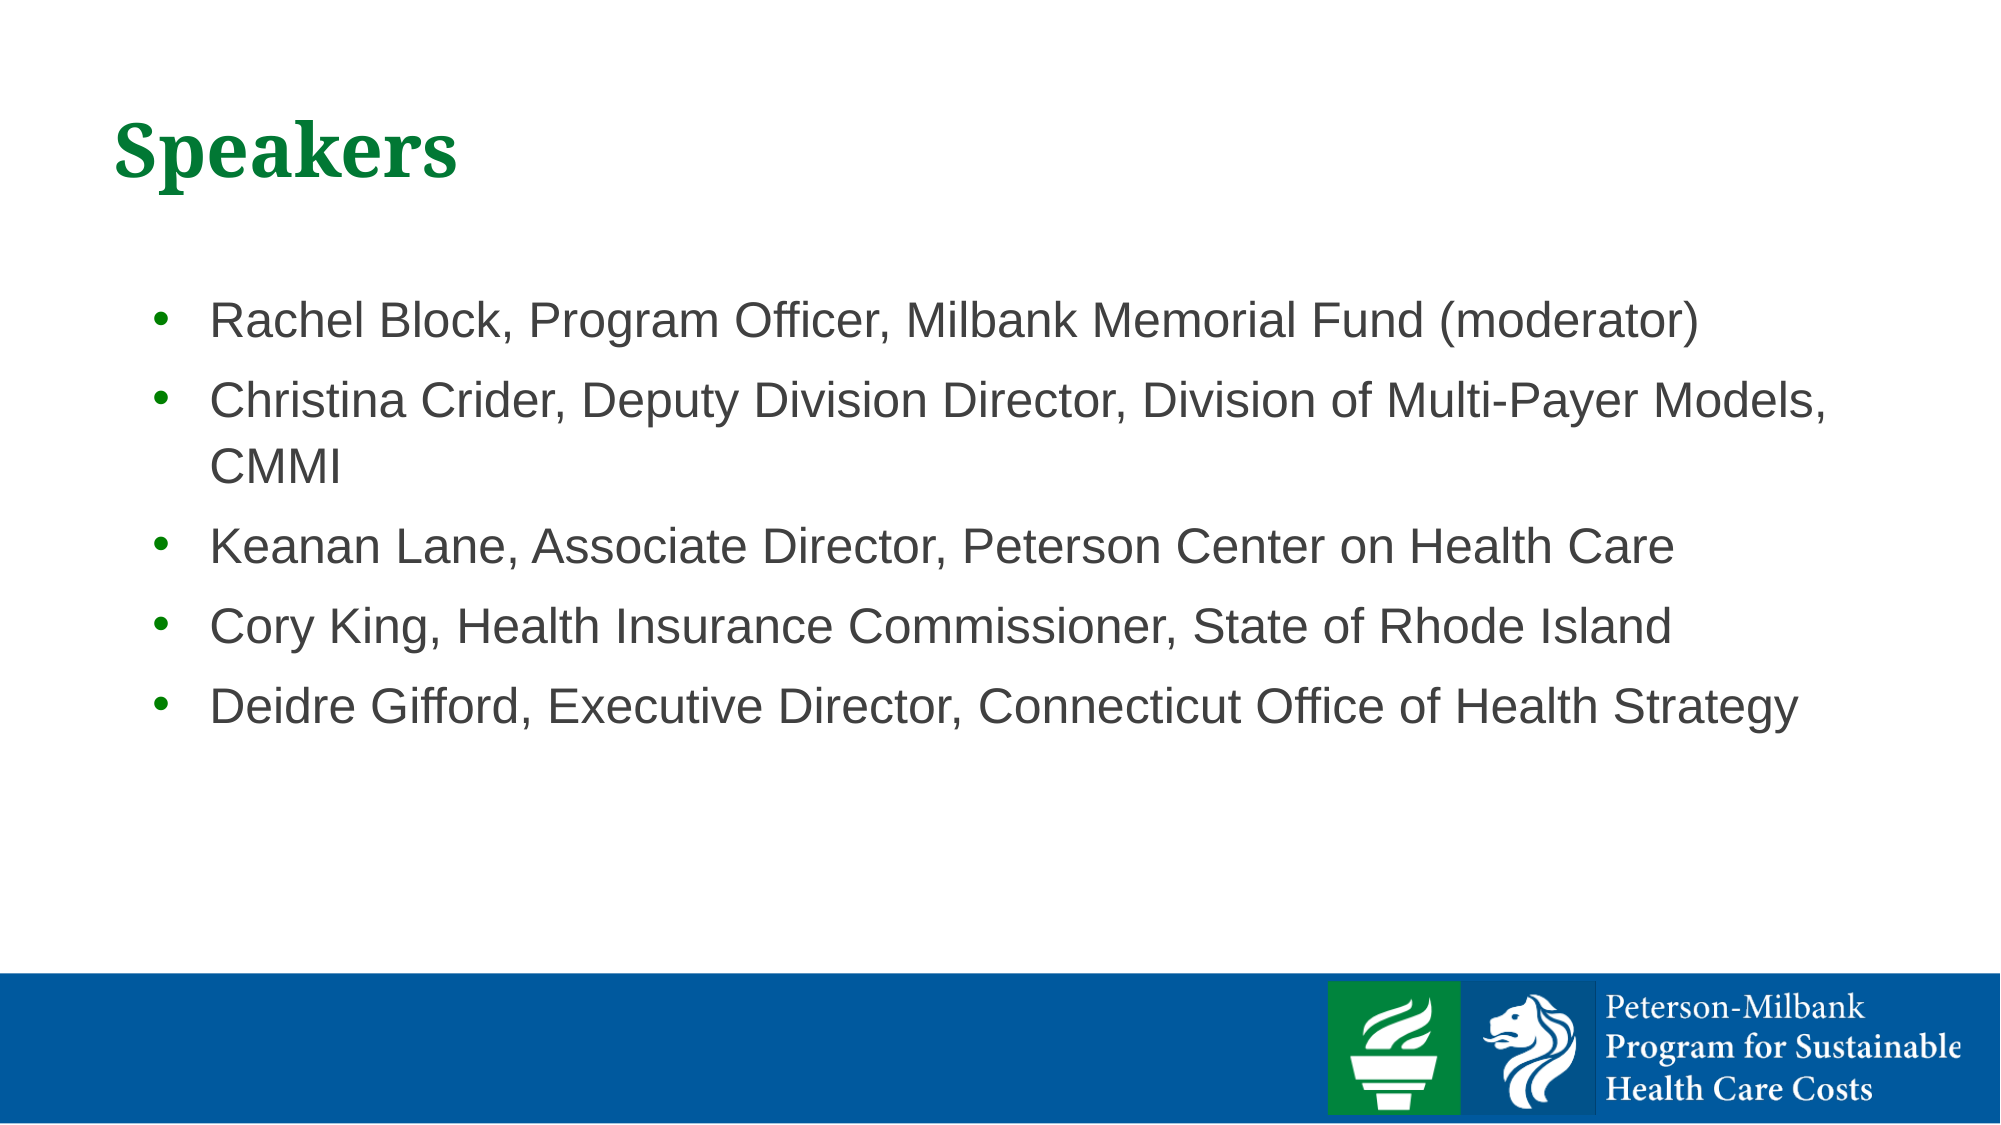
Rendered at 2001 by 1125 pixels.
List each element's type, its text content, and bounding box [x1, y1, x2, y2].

list Rachel Block, Program Officer, Milbank Memorial Fund (moderator) Christina Crider, Deputy Division Director, Division of Multi-Payer Models, CMMI Keanan Lane, Associate Director, Peterson Center on Health Care Cory King, Health Insurance Commissioner, State of Rhode Island Deidre Gifford, Executive Director, Connecticut Office of Health Strategy [137, 274, 1863, 883]
title Speakers [99, 105, 1825, 324]
